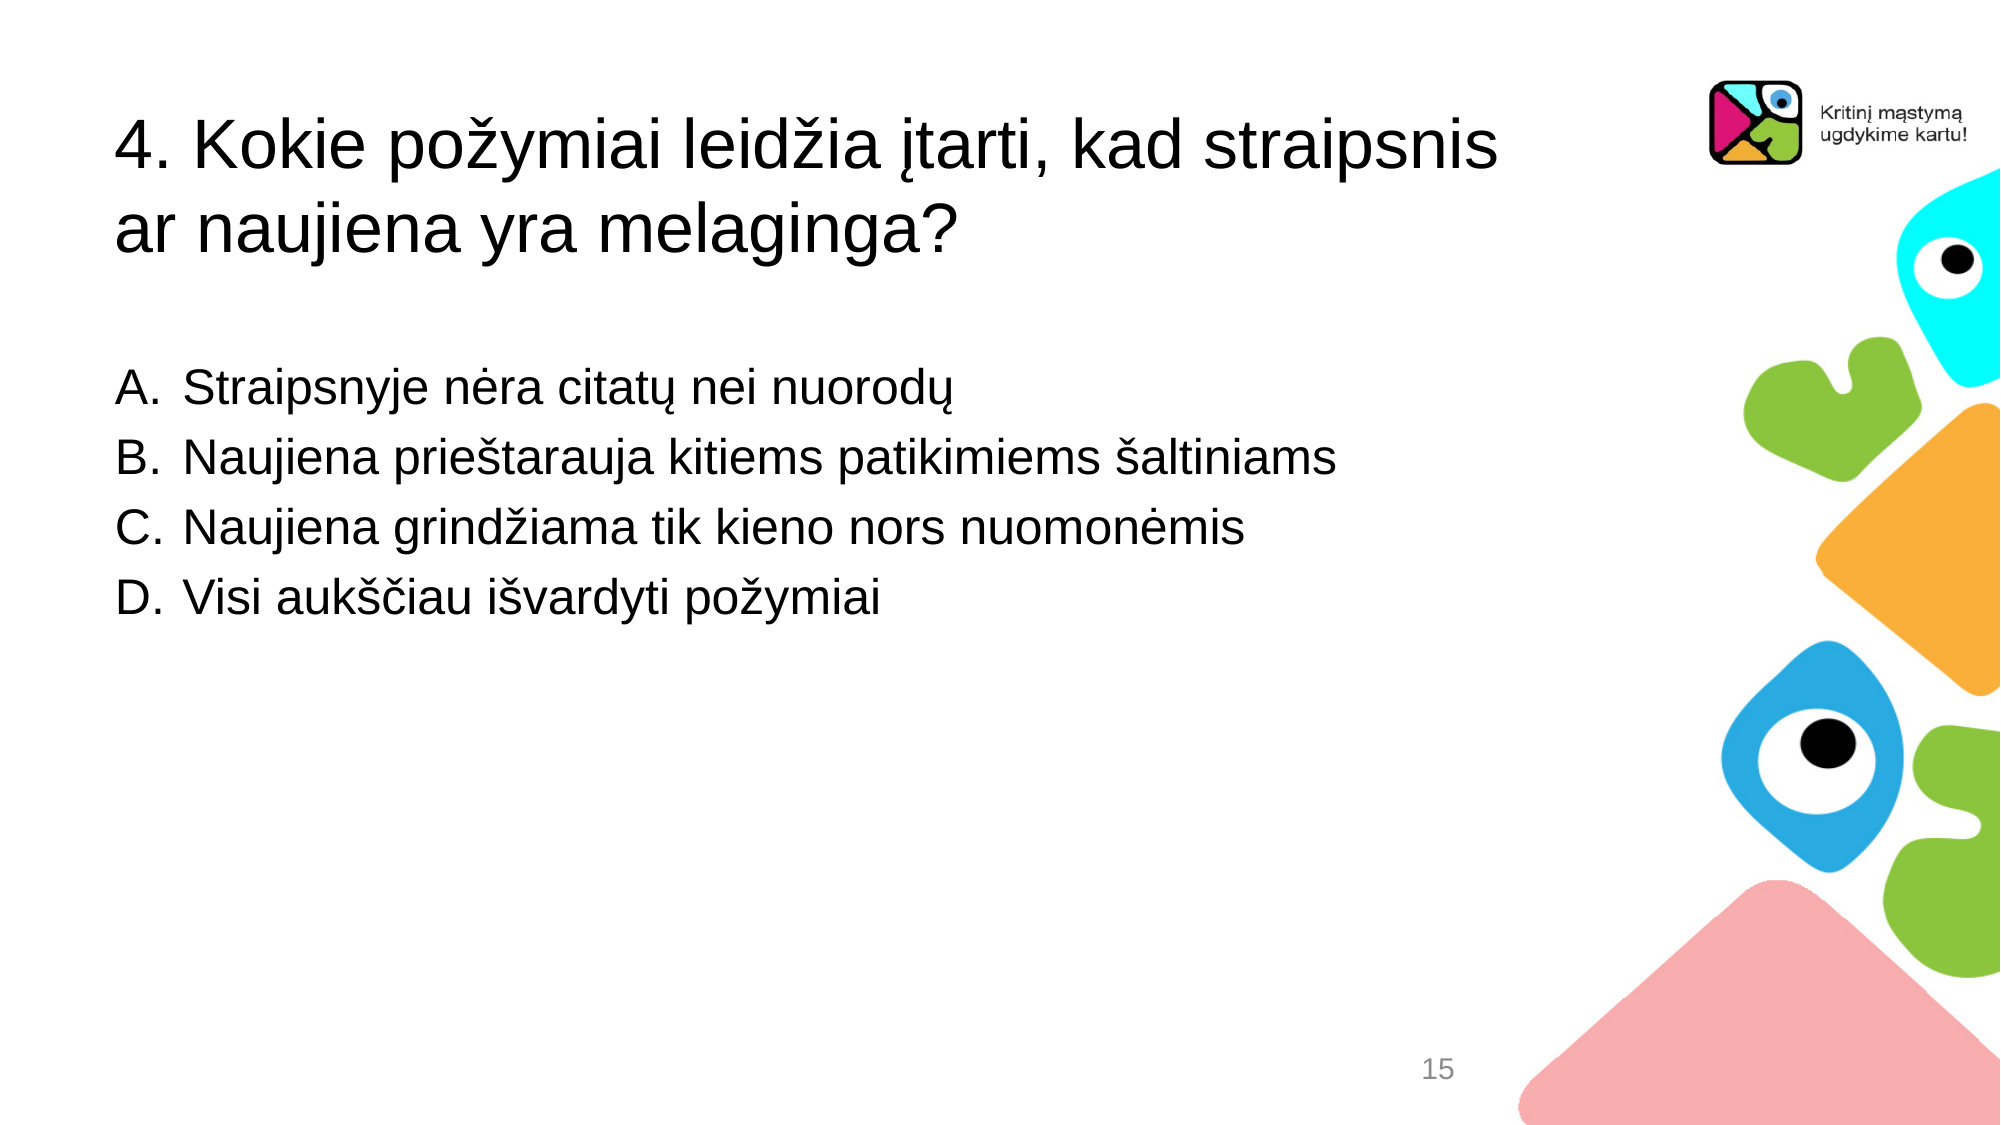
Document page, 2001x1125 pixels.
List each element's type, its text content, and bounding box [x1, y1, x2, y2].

slide_number 15 [1003, 1037, 1470, 1098]
list Straipsnyje nėra citatų nei nuorodų Naujiena prieštarauja kitiems patikimiems šaltiniams Naujiena grindžiama tik kieno nors nuomonėmis Visi aukščiau išvardyti požymiai [99, 347, 1678, 1005]
title 4. Kokie požymiai leidžia įtarti, kad straipsnis ar naujiena yra melaginga? [99, 80, 1567, 286]
picture [1511, 80, 2000, 1125]
